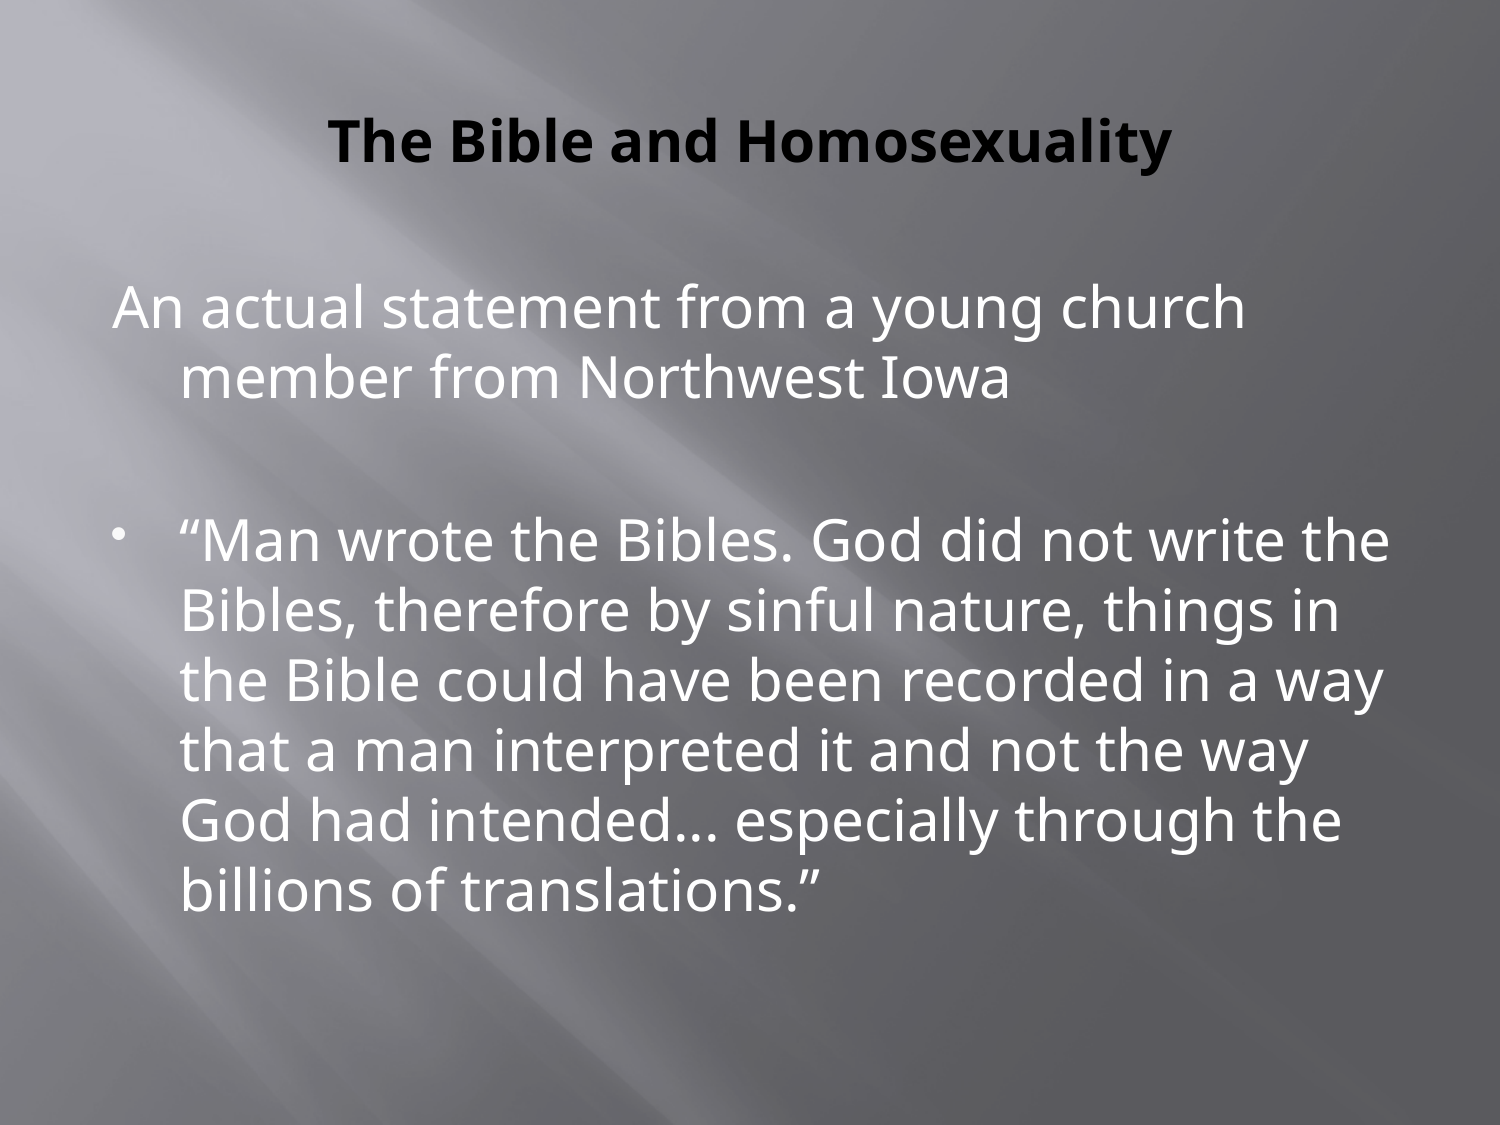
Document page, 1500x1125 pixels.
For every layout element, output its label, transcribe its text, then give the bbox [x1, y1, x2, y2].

title The Bible and Homosexuality [75, 45, 1425, 233]
list An actual statement from a young church member from Northwest Iowa “Man wrote the Bibles. God did not write the Bibles, therefore by sinful nature, things in the Bible could have been recorded in a way that a man interpreted it and not the way God had intended... especially through the billions of translations.” [75, 262, 1425, 1035]
